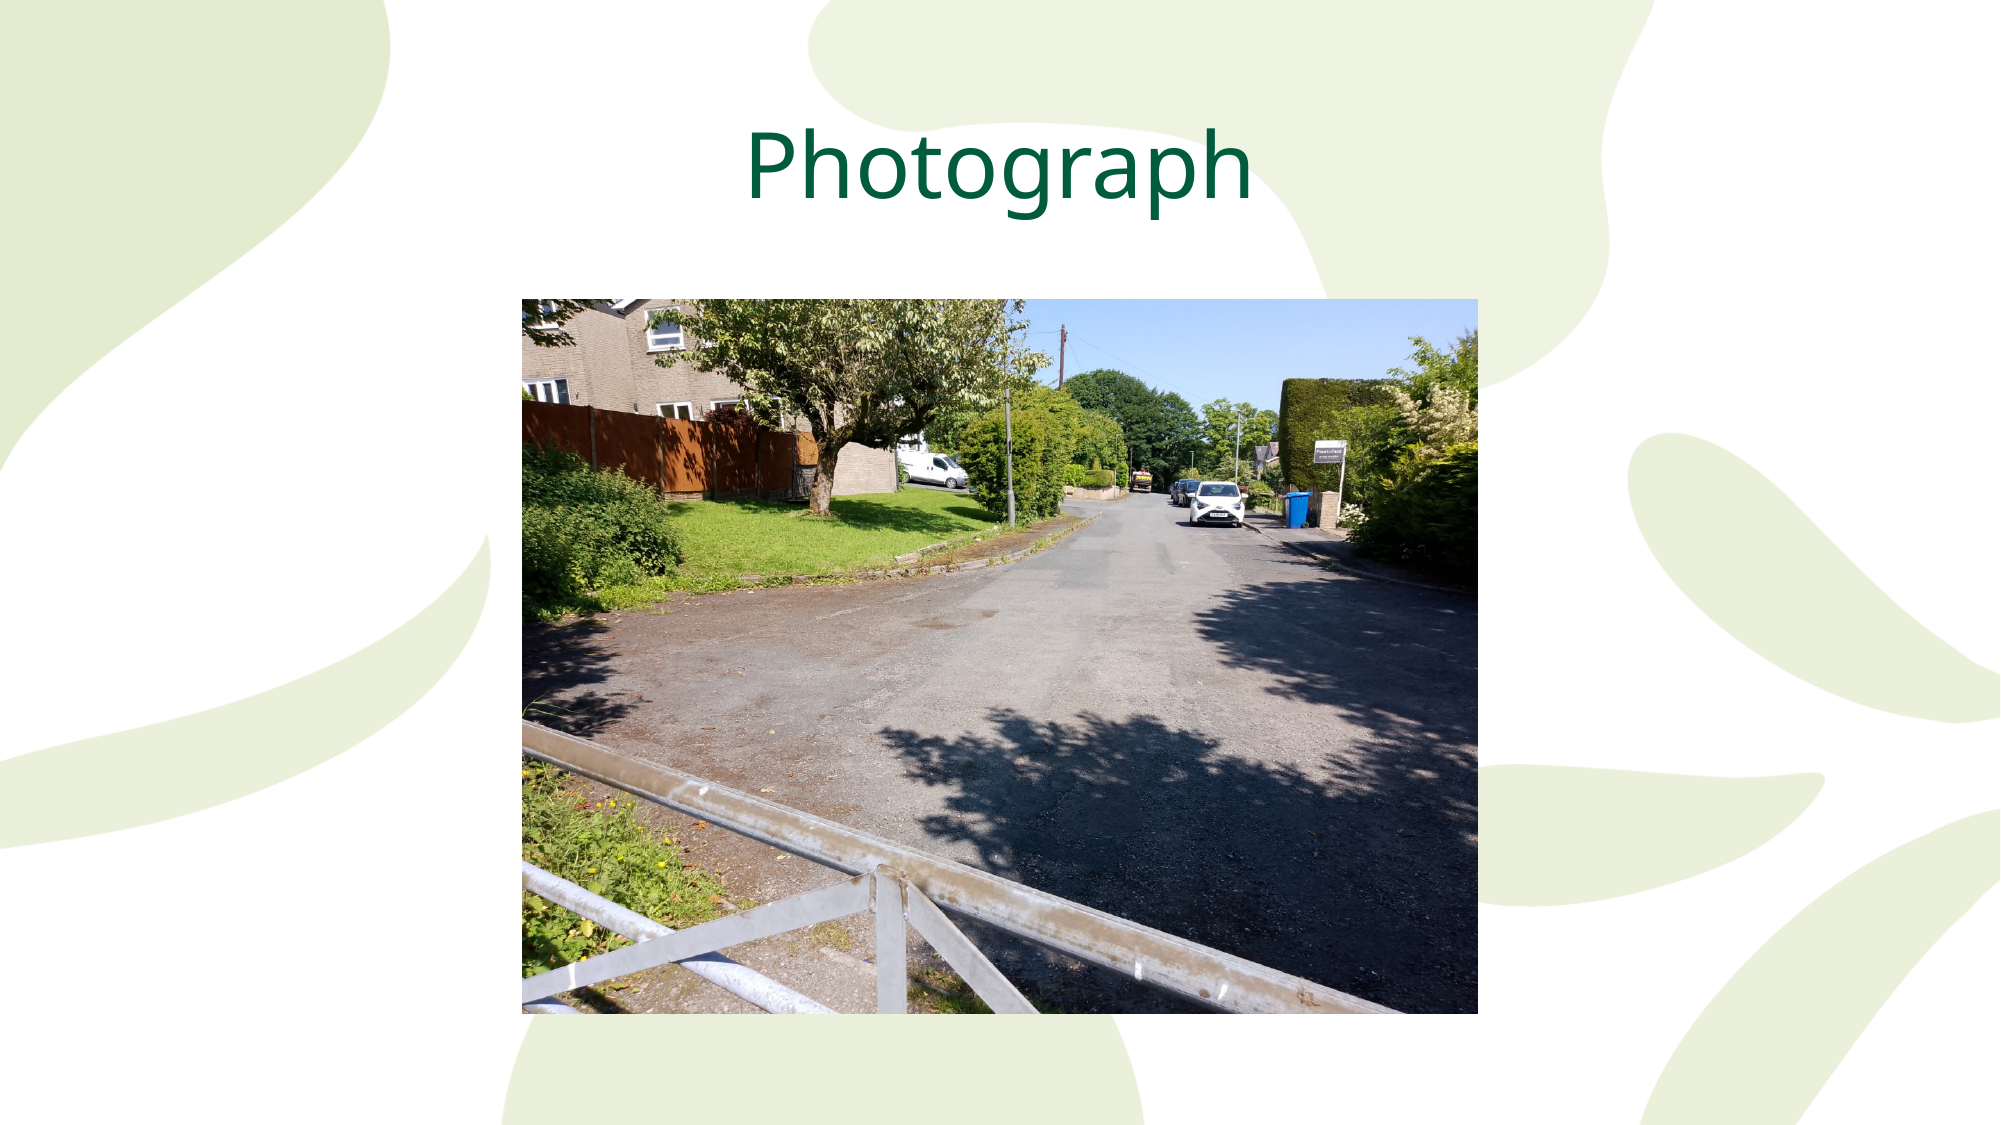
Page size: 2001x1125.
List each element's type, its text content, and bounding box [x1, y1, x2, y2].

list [522, 299, 1478, 1014]
title Photograph [137, 59, 1863, 278]
picture [0, 0, 2001, 1125]
